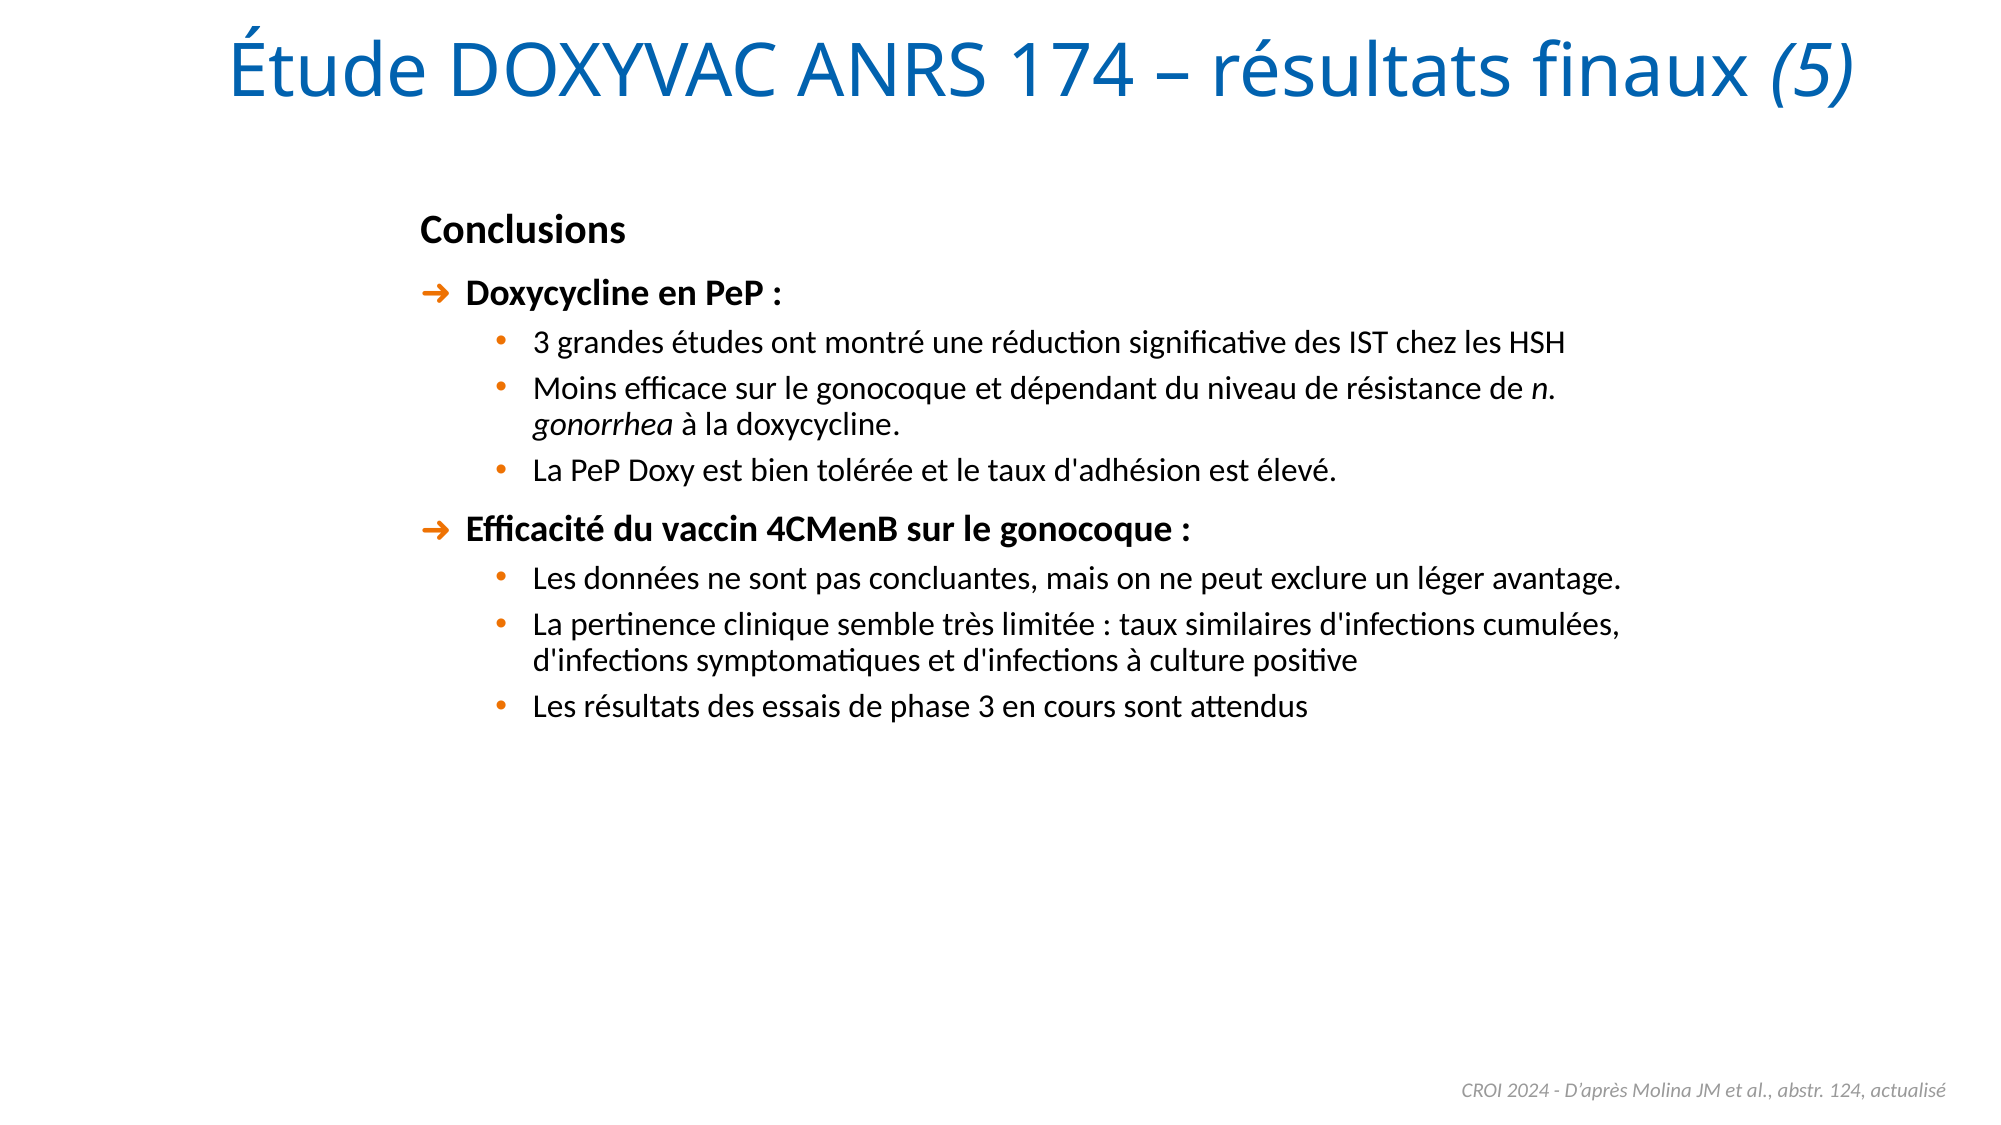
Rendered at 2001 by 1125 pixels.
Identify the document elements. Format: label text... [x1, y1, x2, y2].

footer CROI 2024 - D’après Molina JM et al., abstr. 124, actualisé [533, 1051, 1952, 1125]
list Conclusions Doxycycline en PeP : 3 grandes études ont montré une réduction significative des IST chez les HSH Moins efficace sur le gonocoque et dépendant du niveau de résistance de n. gonorrhea à la doxycycline. La PeP Doxy est bien tolérée et le taux d'adhésion est élevé. Efficacité du vaccin 4CMenB sur le gonocoque : Les données ne sont pas concluantes, mais on ne peut exclure un léger avantage. La pertinence clinique semble très limitée : taux similaires d'infections cumulées, d'infections symptomatiques et d'infections à culture positive Les résultats des essais de phase 3 en cours sont attendus [420, 207, 1675, 1004]
title Étude DOXYVAC ANRS 174 – résultats finaux (5) [227, 24, 1900, 122]
